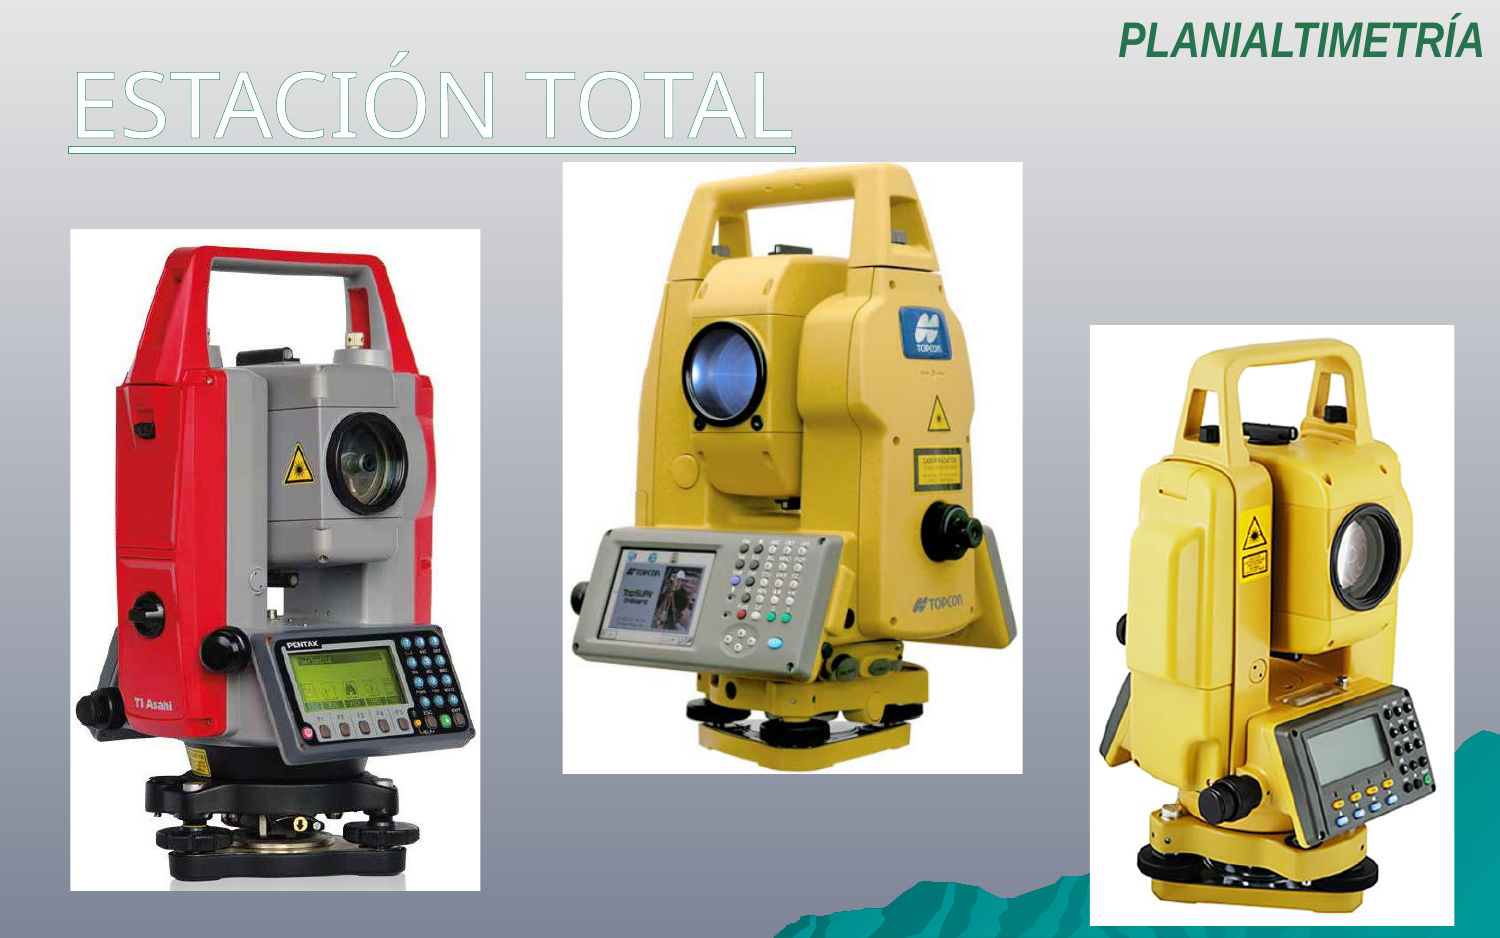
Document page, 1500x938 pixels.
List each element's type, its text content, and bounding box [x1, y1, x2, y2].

text_box ESTACIÓN TOTAL [53, 38, 810, 164]
picture [562, 161, 1023, 774]
picture [1089, 325, 1455, 926]
text_box PLANIALTIMETRÍA [410, 0, 1500, 75]
picture [70, 229, 481, 891]
